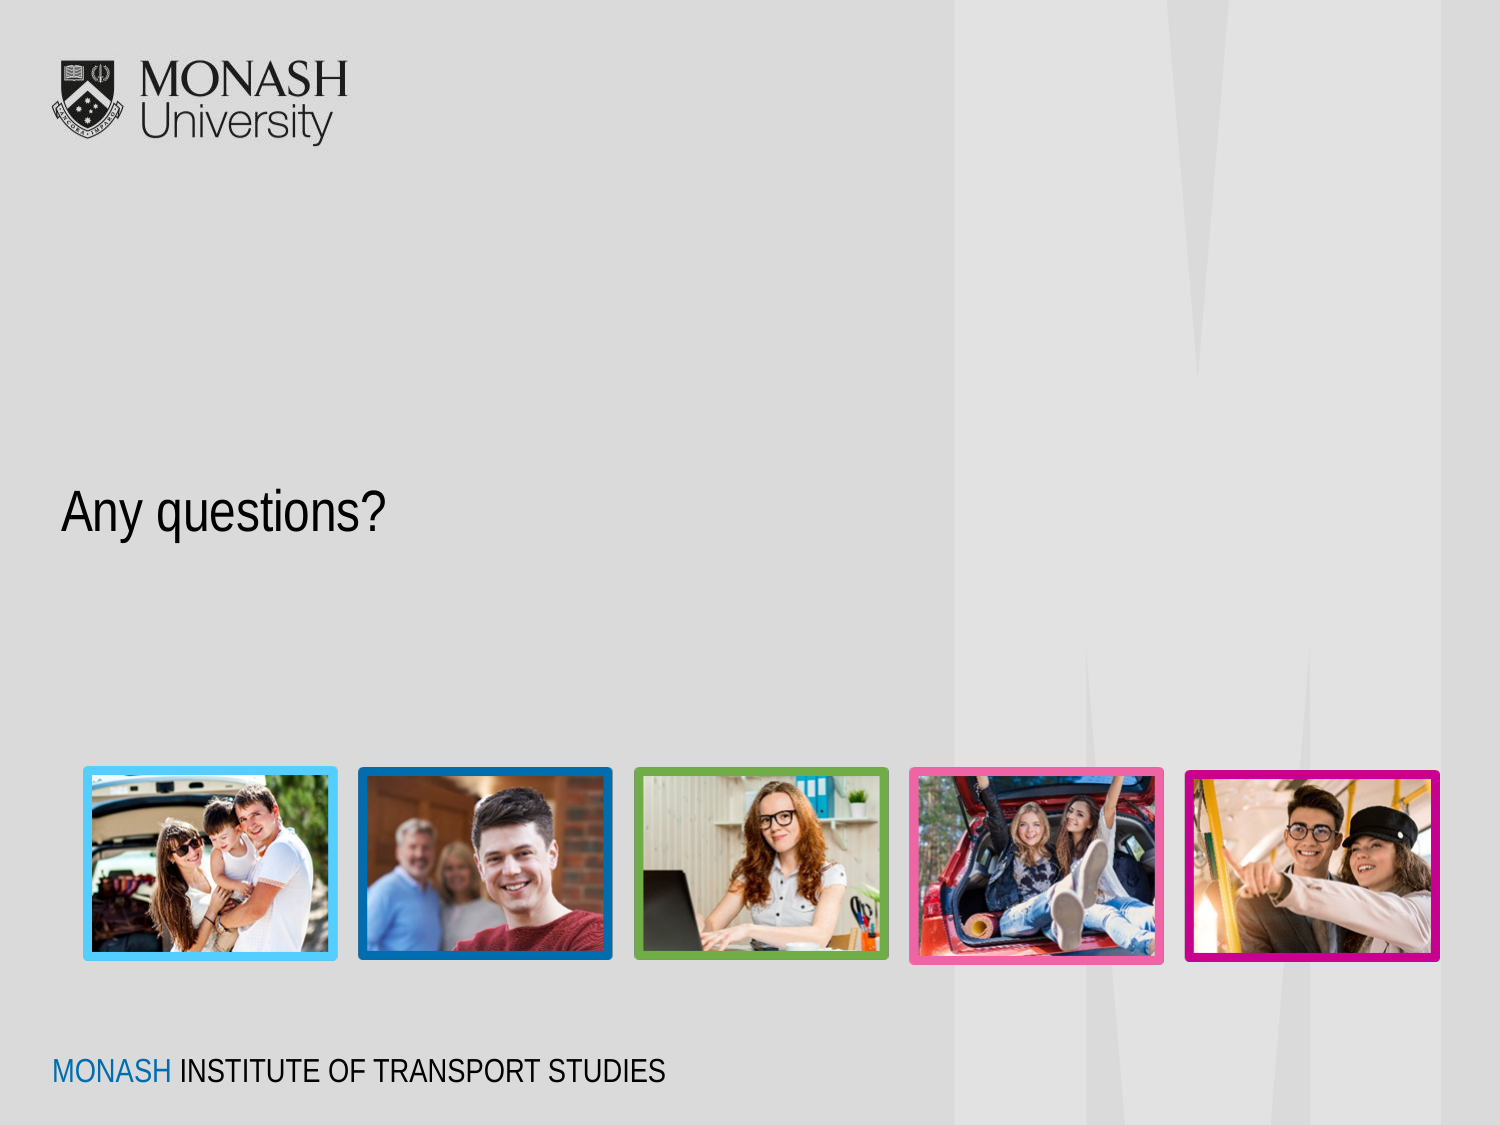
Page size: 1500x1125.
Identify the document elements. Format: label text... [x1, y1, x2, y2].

title Any questions? [46, 387, 948, 629]
picture [0, 0, 1500, 1125]
